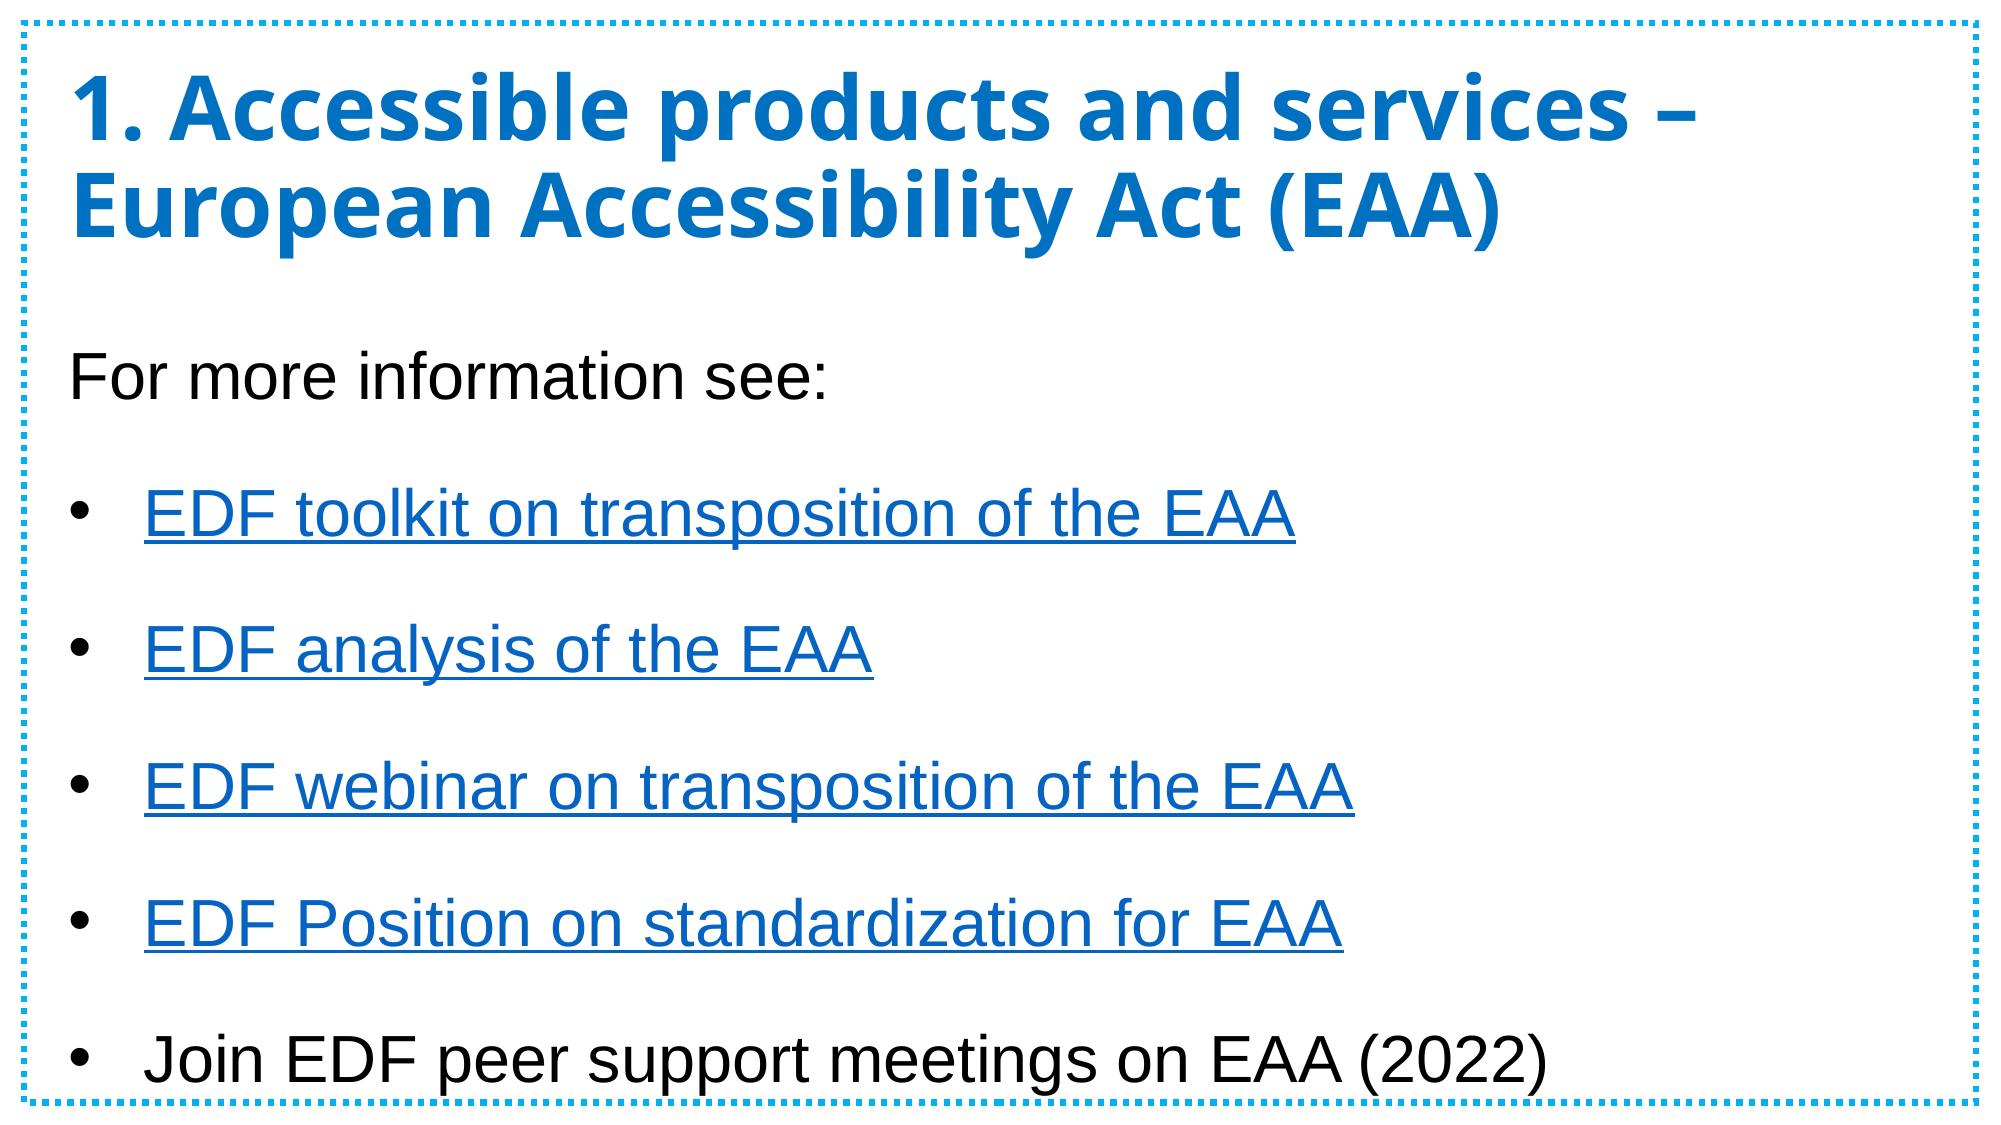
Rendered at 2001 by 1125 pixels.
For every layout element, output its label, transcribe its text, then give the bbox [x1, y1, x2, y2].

title 1. Accessible products and services – European Accessibility Act (EAA) [54, 54, 1930, 265]
text_box For more information see: EDF toolkit on transposition of the EAA EDF analysis of the EAA EDF webinar on transposition of the EAA EDF Position on standardization for EAA Join EDF peer support meetings on EAA (2022) [54, 285, 1946, 1104]
